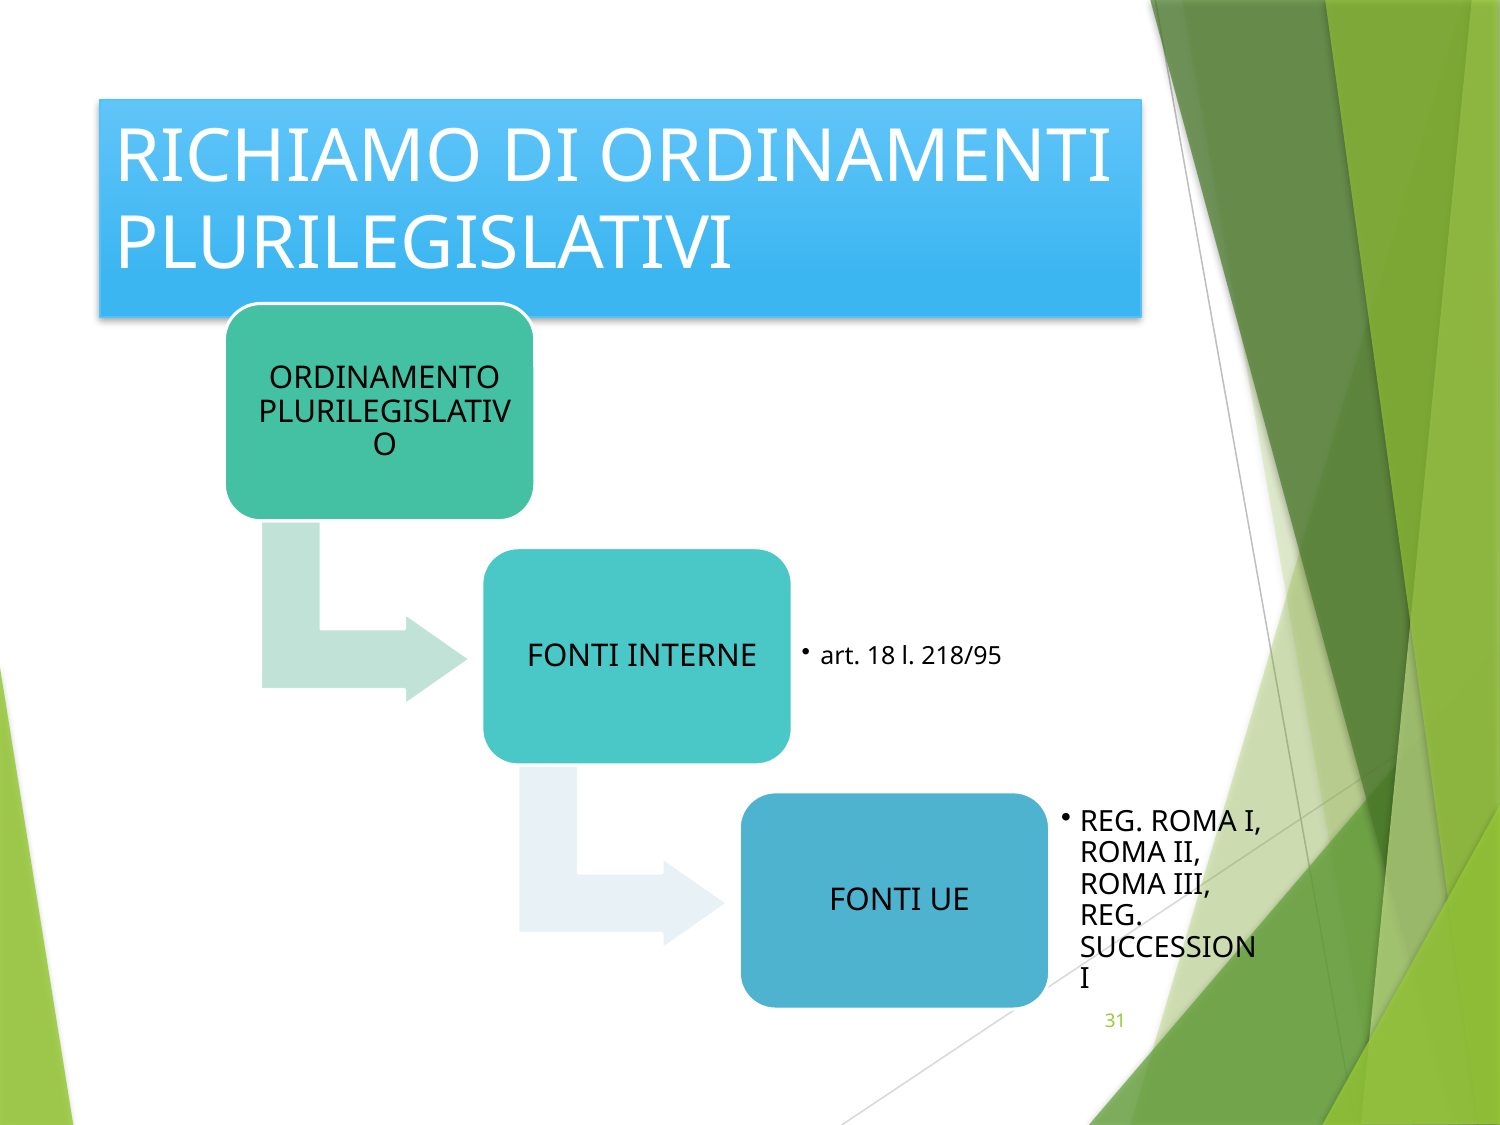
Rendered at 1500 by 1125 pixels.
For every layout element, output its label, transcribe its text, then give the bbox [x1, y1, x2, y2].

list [102, 298, 1398, 1014]
title RICHIAMO DI ORDINAMENTI PLURILEGISLATIVI [99, 99, 1142, 301]
slide_number 31 [1057, 1023, 1142, 1051]
